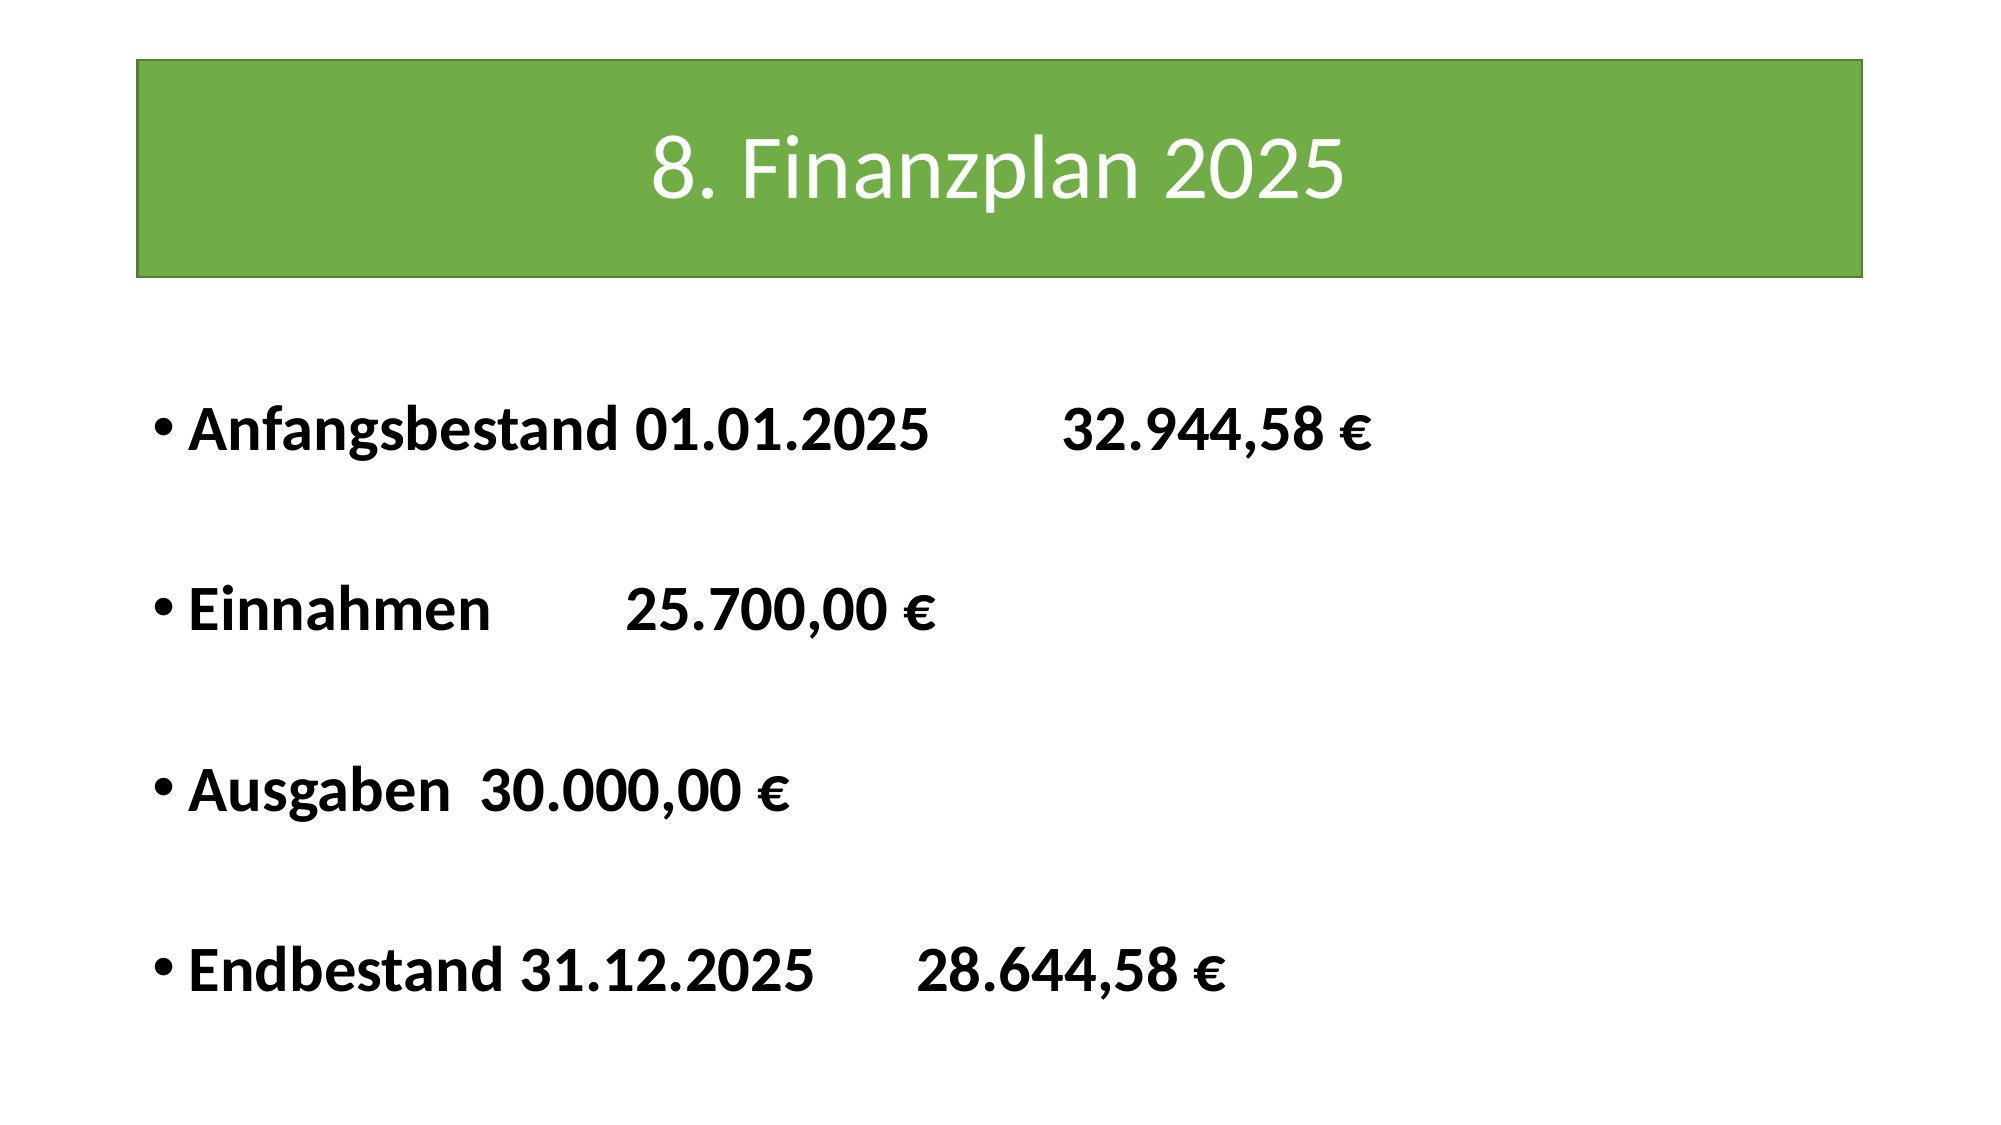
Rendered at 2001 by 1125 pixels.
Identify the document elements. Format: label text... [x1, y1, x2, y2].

list Anfangsbestand 01.01.2025 32.944,58 € Einnahmen 25.700,00 € Ausgaben 30.000,00 € Endbestand 31.12.2025 28.644,58 € [137, 299, 1863, 1014]
title 8. Finanzplan 2025 [136, 59, 1863, 278]
